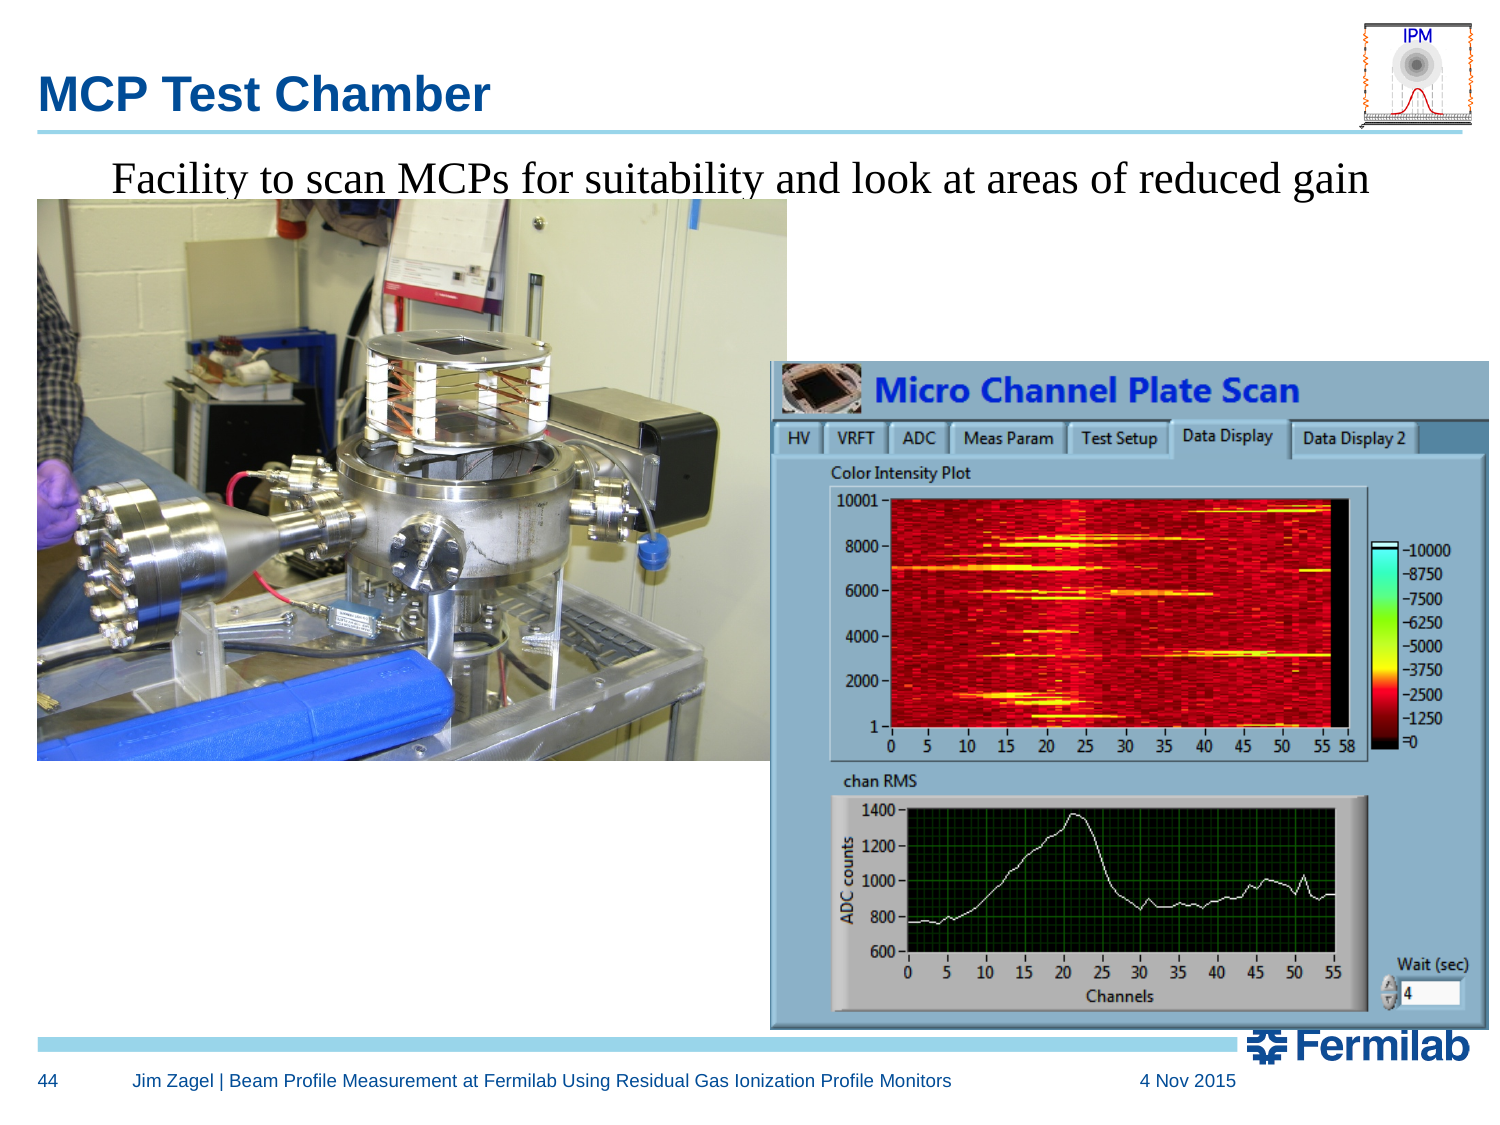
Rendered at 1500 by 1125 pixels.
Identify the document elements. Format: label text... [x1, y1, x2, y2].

list Facility to scan MCPs for suitability and look at areas of reduced gain [96, 141, 1404, 212]
footer Jim Zagel | Beam Profile Measurement at Fermilab Using Residual Gas Ionization Profile Monitors [132, 1068, 1014, 1109]
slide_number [1059, 1068, 1237, 1109]
slide_number 44 [37, 1068, 111, 1109]
title MCP Test Chamber [37, 15, 1463, 122]
picture [0, 0, 1500, 1125]
